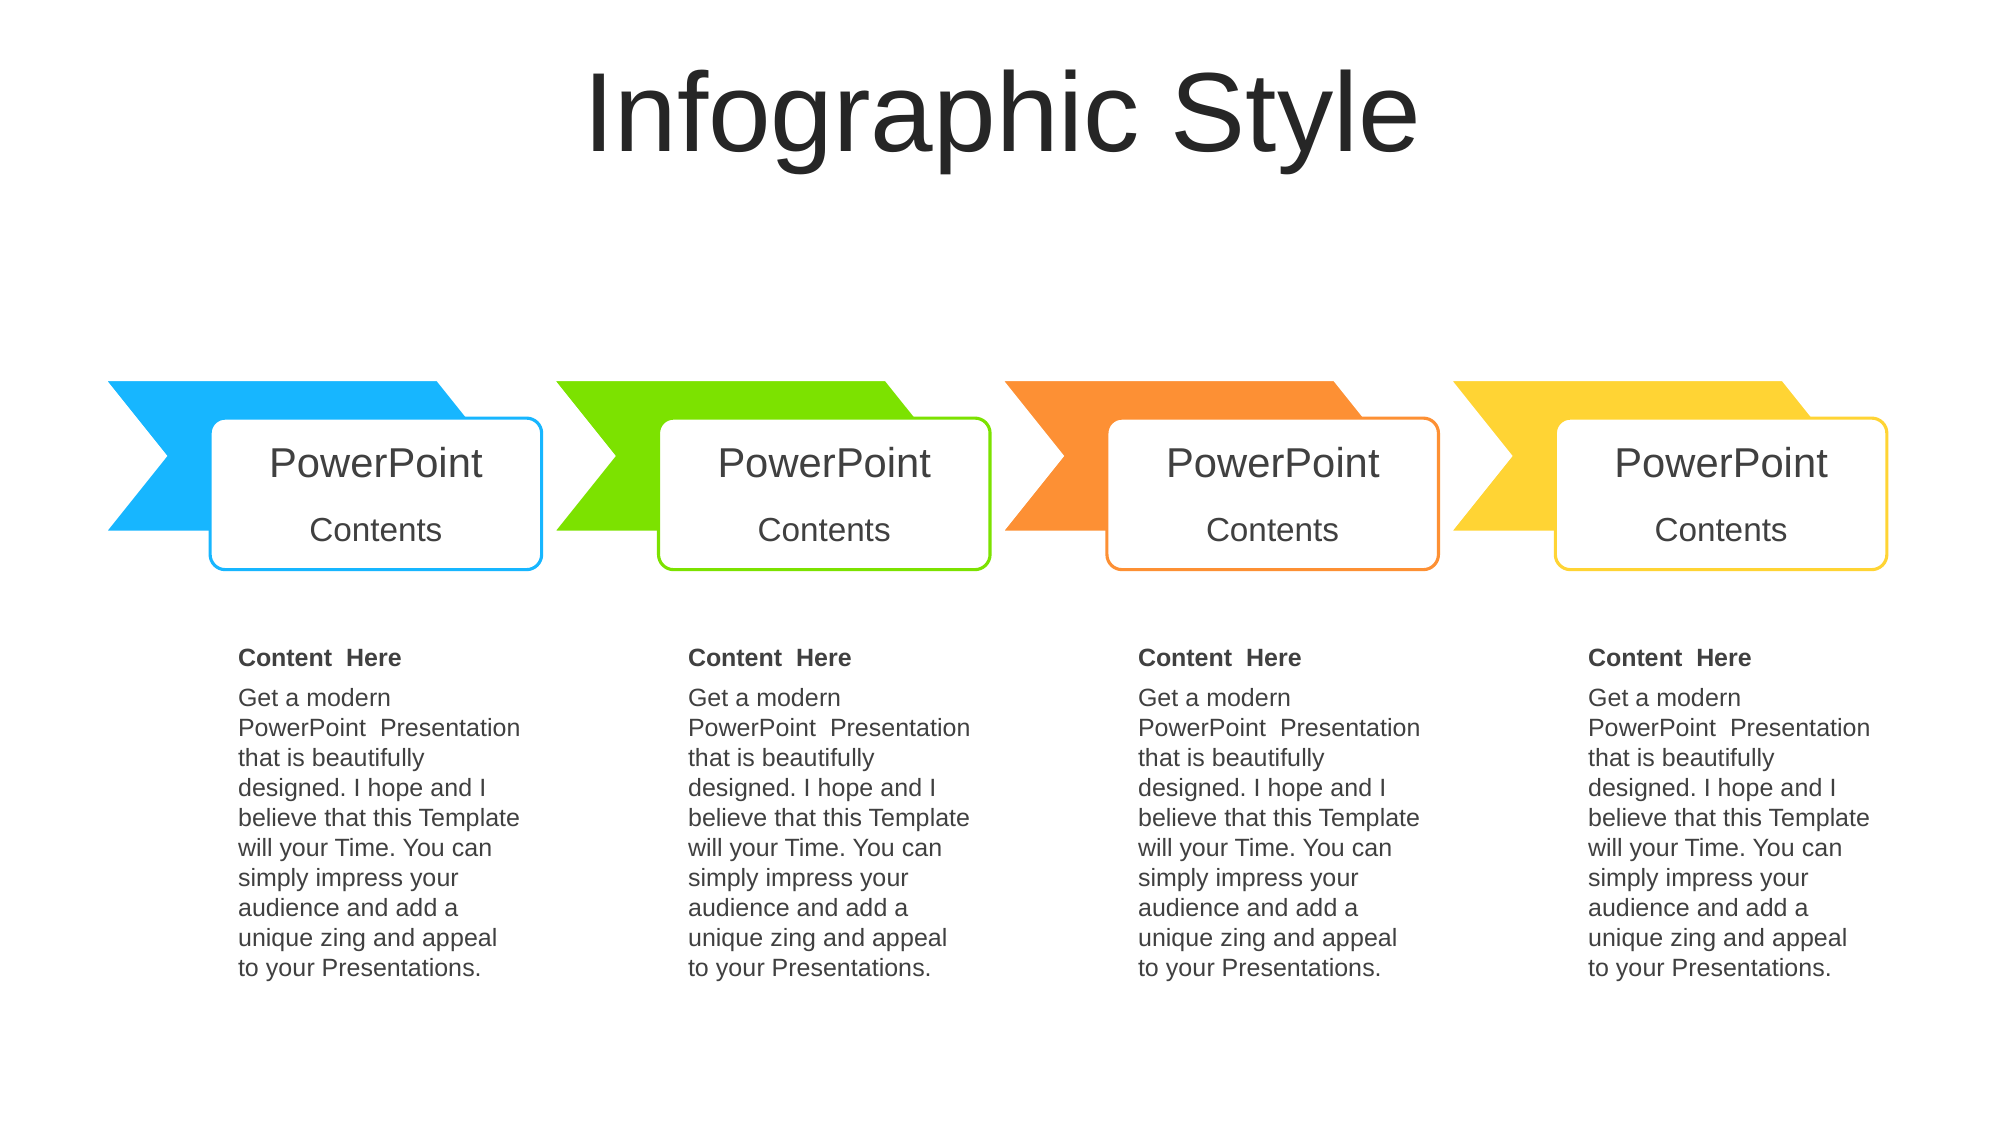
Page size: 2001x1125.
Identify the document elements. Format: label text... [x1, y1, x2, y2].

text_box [1116, 428, 1429, 557]
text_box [673, 634, 987, 993]
text_box [209, 417, 543, 571]
text_box [1105, 417, 1440, 571]
text_box [1000, 379, 1366, 533]
text_box [657, 417, 992, 571]
text_box [1448, 379, 1814, 533]
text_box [219, 428, 533, 557]
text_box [667, 428, 981, 557]
text_box [1554, 417, 1888, 571]
list Infographic Style [53, 55, 1952, 175]
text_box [223, 634, 537, 993]
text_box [1573, 634, 1887, 993]
text_box [103, 379, 469, 533]
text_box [1123, 634, 1437, 993]
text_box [1564, 428, 1878, 557]
text_box [551, 379, 917, 533]
